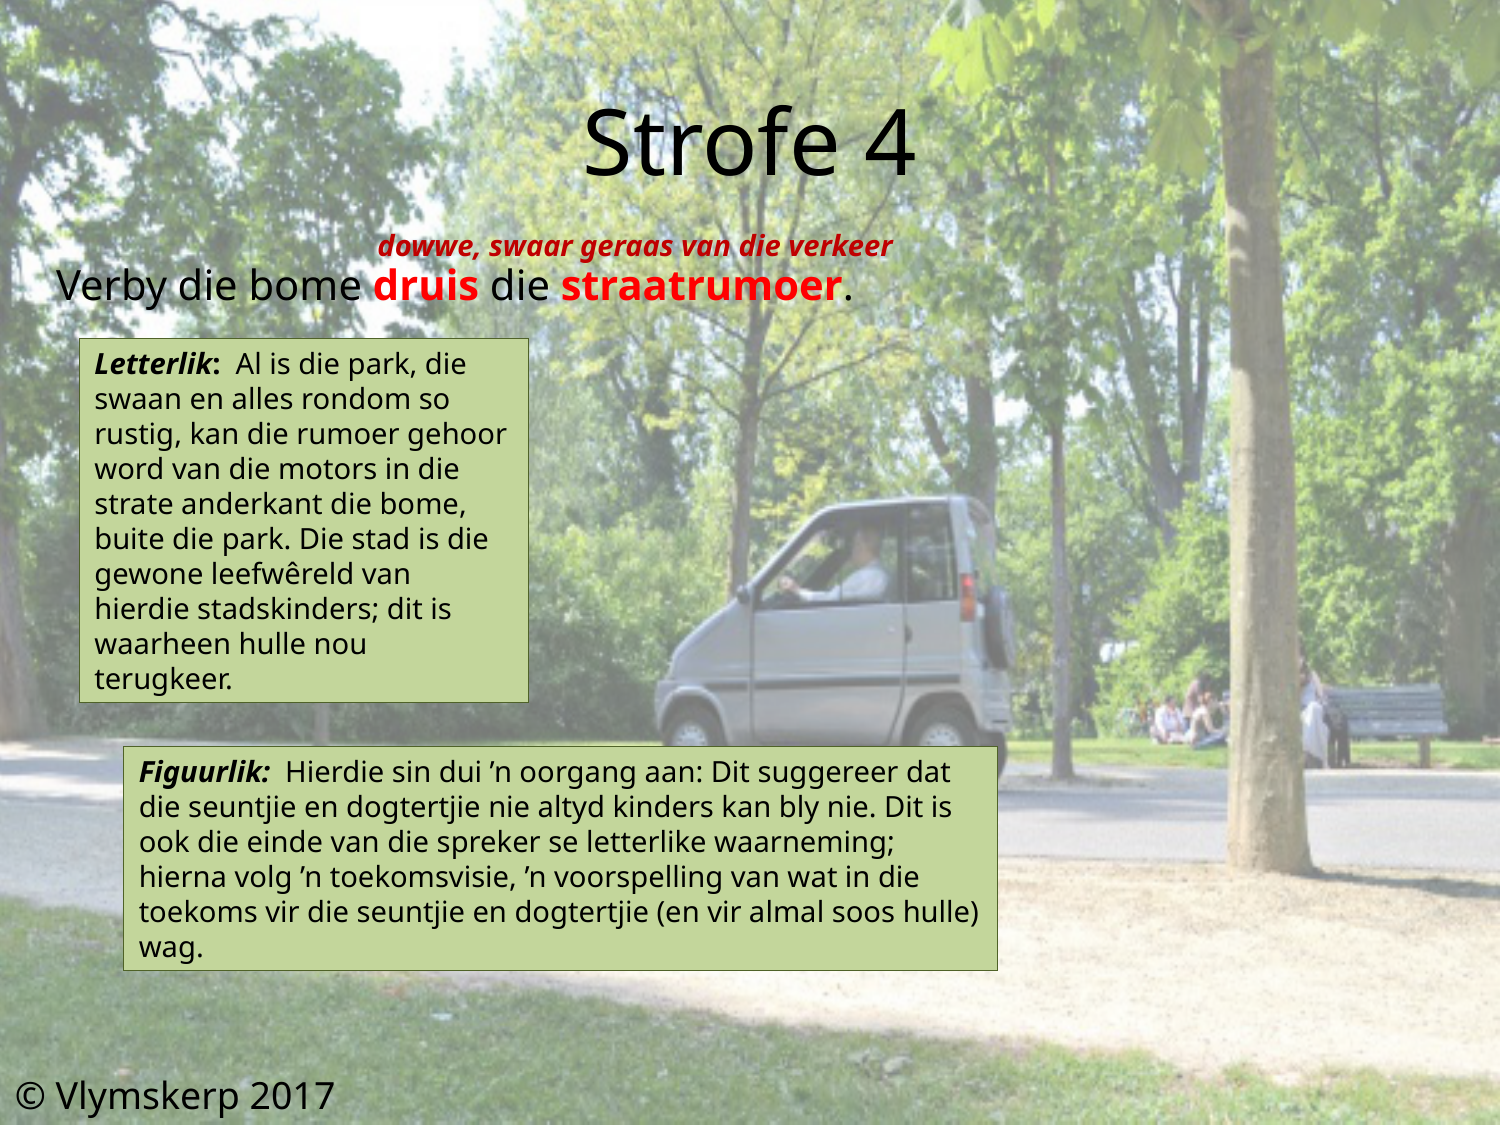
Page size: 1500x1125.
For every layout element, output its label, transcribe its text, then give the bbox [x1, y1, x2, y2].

text_box Letterlik: Al is die park, die swaan en alles rondom so rustig, kan die rumoer gehoor word van die motors in die strate anderkant die bome, buite die park. Die stad is die gewone leefwêreld van hierdie stadskinders; dit is waarheen hulle nou terugkeer. [79, 338, 529, 703]
text_box © Vlymskerp 2017 [0, 1064, 609, 1125]
text_box dowwe, swaar geraas van die verkeer [17, 184, 1424, 270]
text_box Verby die bome druis die straatrumoer. [41, 226, 1447, 317]
text_box [529, 432, 845, 494]
text_box Figuurlik: Hierdie sin dui ’n oorgang aan: Dit suggereer dat die seuntjie en dogtertjie nie altyd kinders kan bly nie. Dit is ook die einde van die spreker se letterlike waarneming; hierna volg ’n toekomsvisie, ’n voorspelling van wat in die toekoms vir die seuntjie en dogtertjie (en vir almal soos hulle) wag. [123, 746, 998, 971]
title Strofe 4 [75, 45, 1425, 226]
